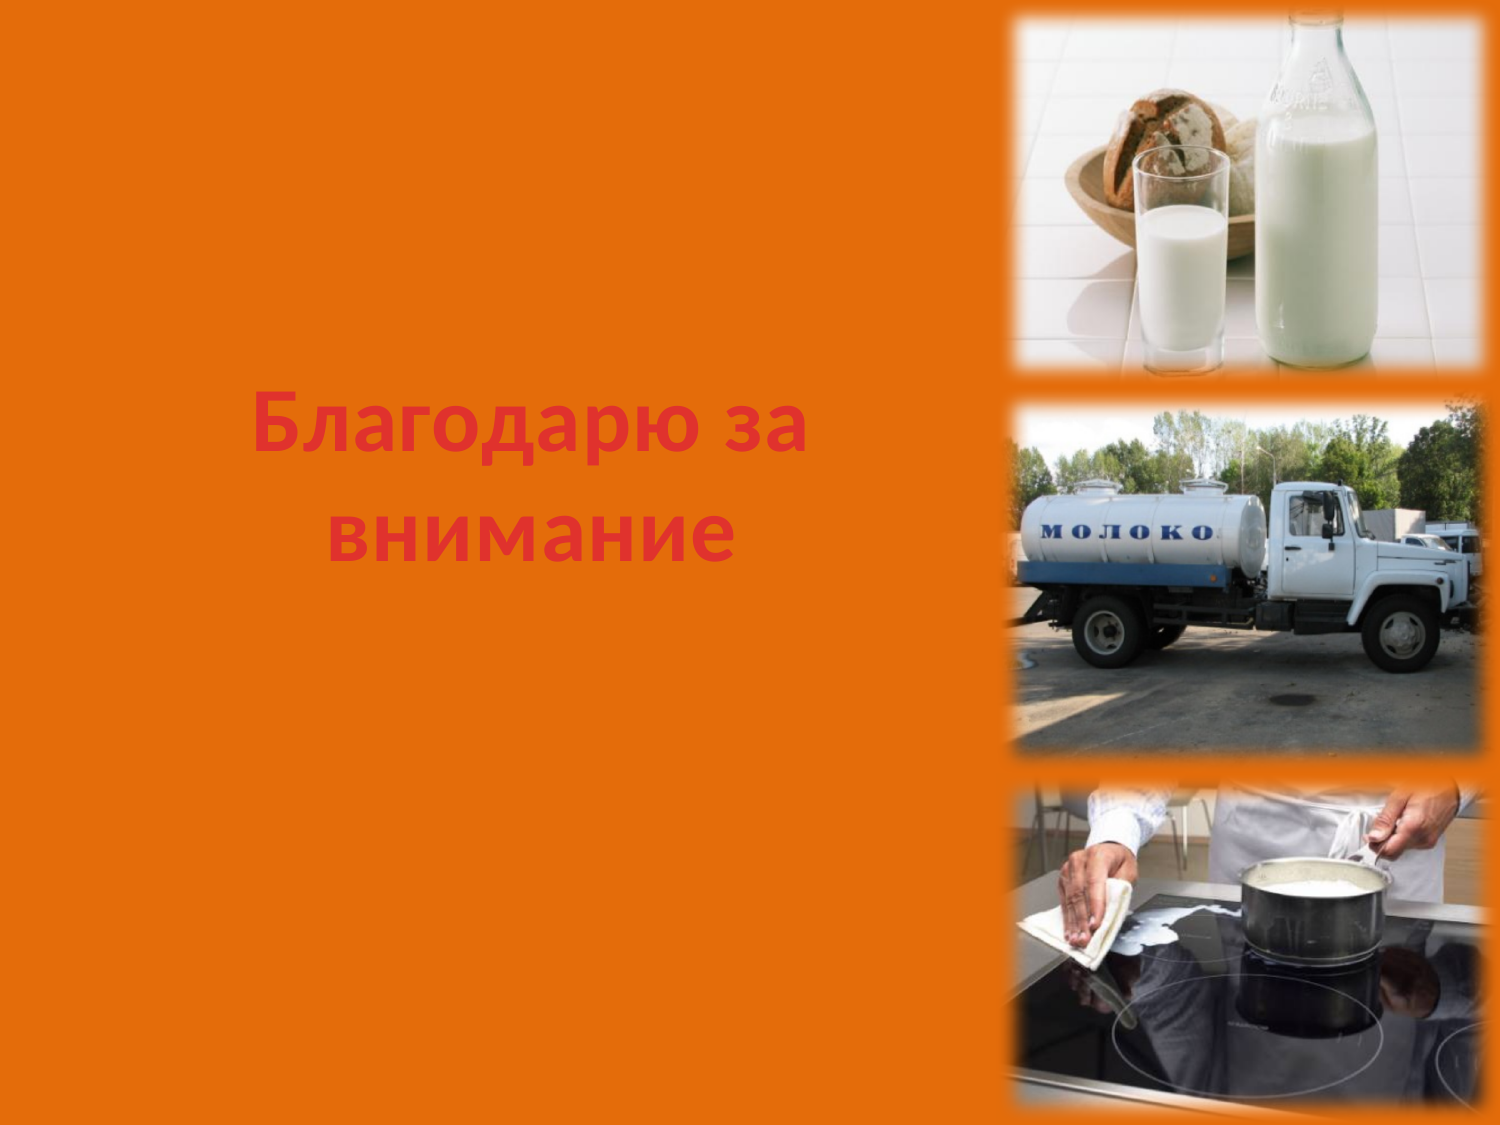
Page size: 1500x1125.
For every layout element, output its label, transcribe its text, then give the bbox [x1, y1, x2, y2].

title Благодарю за внимание [76, 349, 987, 591]
picture [995, 0, 1500, 1125]
